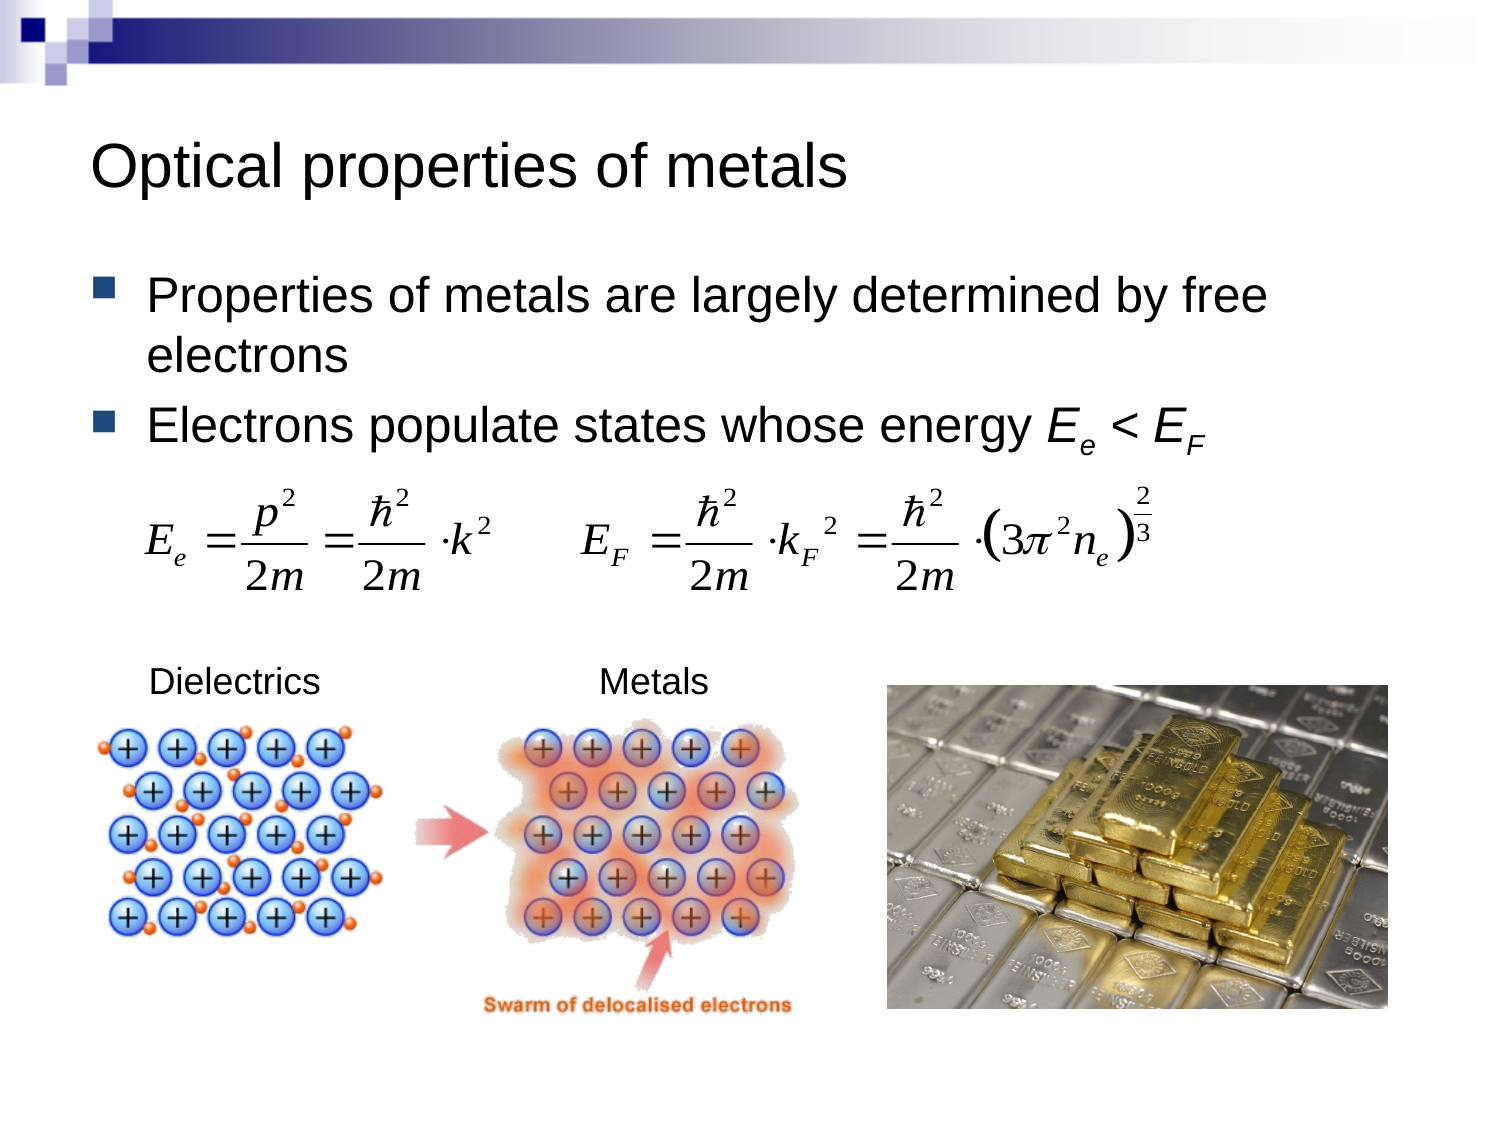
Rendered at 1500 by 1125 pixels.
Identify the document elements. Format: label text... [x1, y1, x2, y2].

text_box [135, 475, 501, 601]
list Properties of metals are largely determined by free electrons Electrons populate states whose energy Ee < EF [74, 255, 1426, 619]
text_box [571, 475, 1163, 601]
picture [0, 0, 1500, 1125]
text_box Metals [584, 649, 725, 710]
title Optical properties of metals [74, 74, 1426, 251]
text_box Dielectrics [133, 649, 337, 710]
